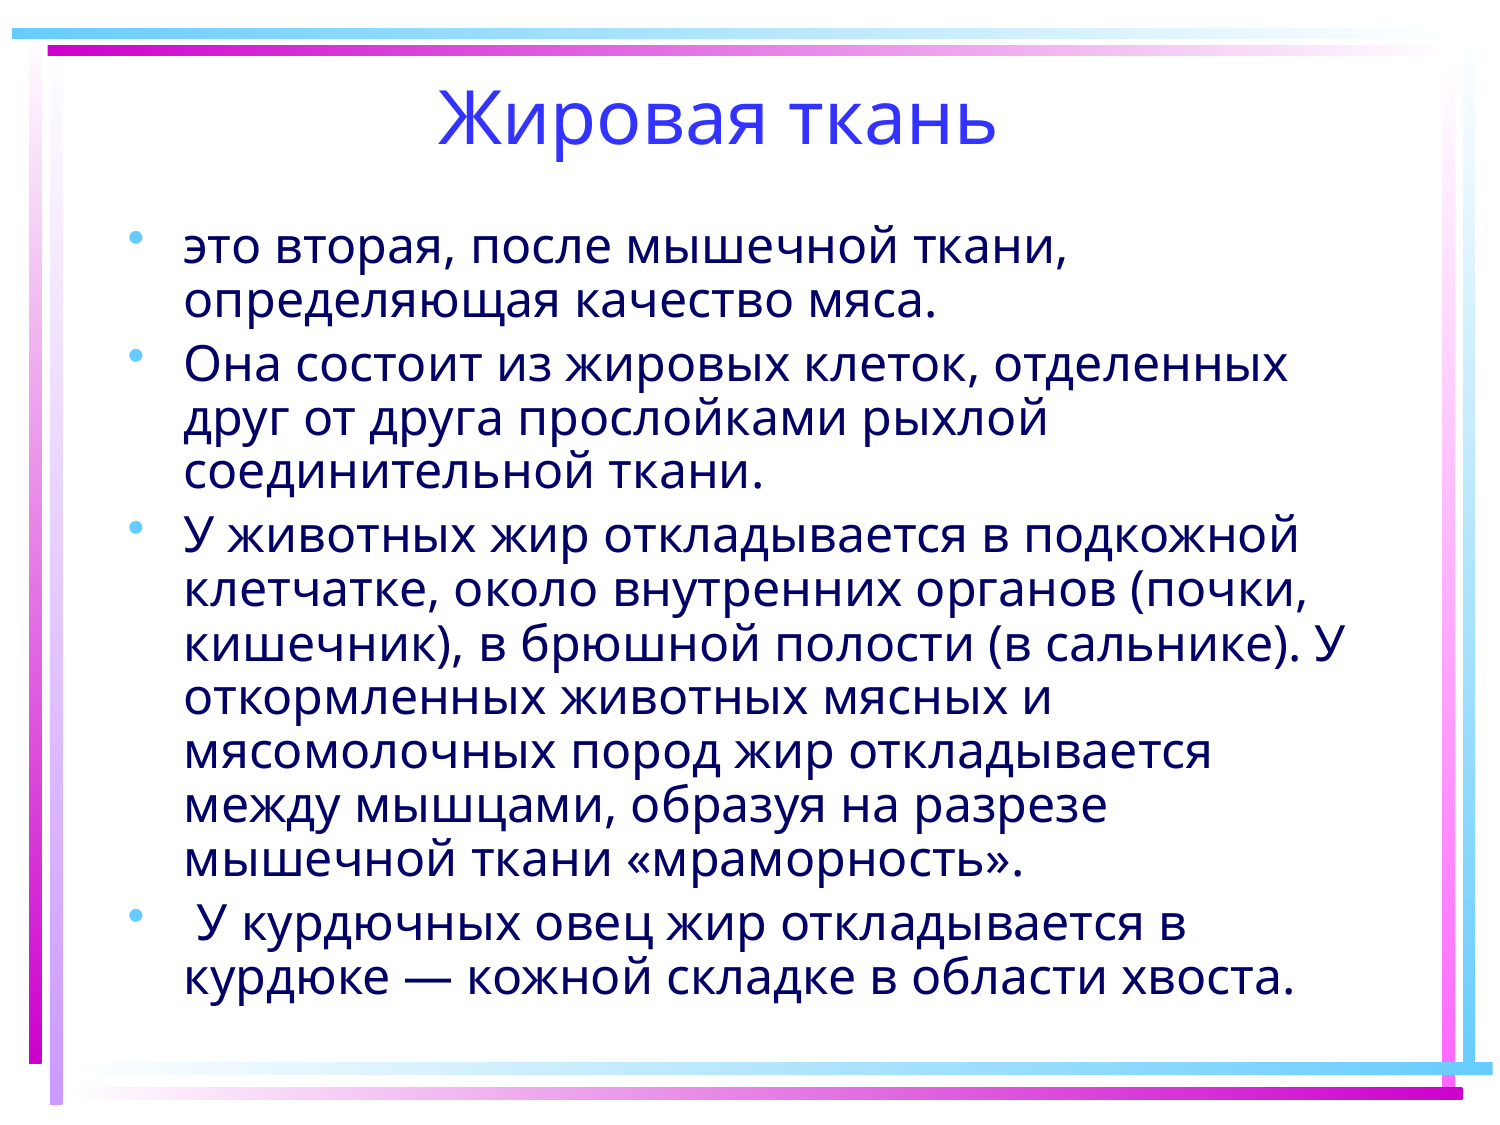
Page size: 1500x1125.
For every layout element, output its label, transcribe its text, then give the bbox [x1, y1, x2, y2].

list это вторая, после мышечной ткани, определяющая качество мяса. Она состоит из жировых клеток, отделенных друг от друга прослойками рыхлой соединительной ткани. У животных жир откладывается в подкожной клетчатке, около внутренних органов (почки, кишечник), в брюшной полости (в сальнике). У откормленных животных мясных и мясомолочных пород жир откладывается между мышцами, образуя на разрезе мышечной ткани «мраморность». У курдючных овец жир откладывается в курдюке — кожной складке в области хвоста. [112, 212, 1388, 1059]
title Жировая ткань [62, 62, 1375, 200]
